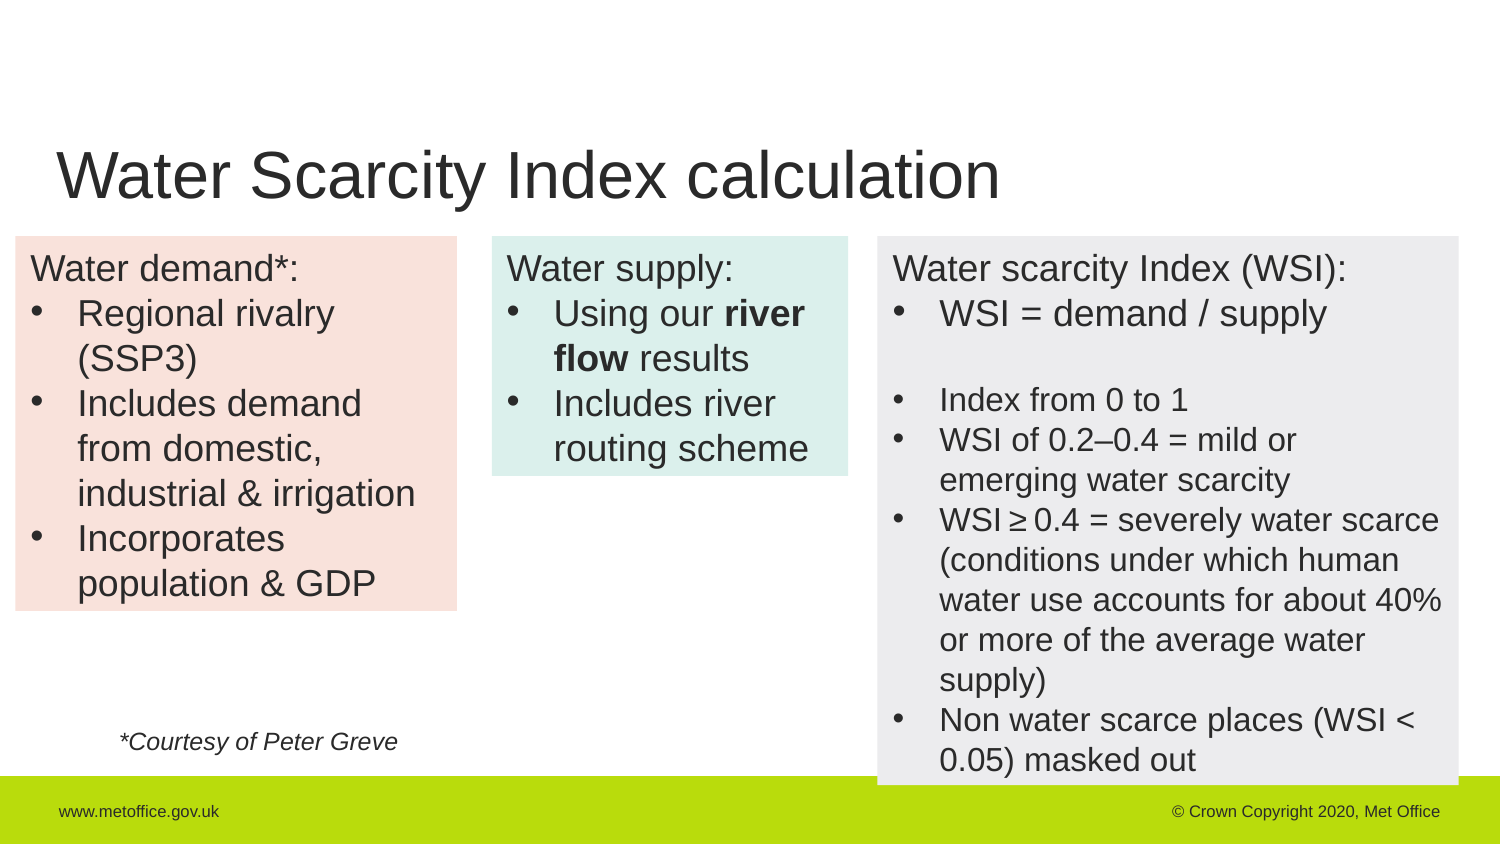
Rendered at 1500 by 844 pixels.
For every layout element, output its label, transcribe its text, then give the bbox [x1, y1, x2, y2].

text_box *Courtesy of Peter Greve [103, 717, 554, 763]
text_box Water scarcity Index (WSI): WSI = demand / supply Index from 0 to 1 WSI of 0.2–0.4 = mild or emerging water scarcity WSI ≥ 0.4 = severely water scarce (conditions under which human water use accounts for about 40% or more of the average water supply) Non water scarce places (WSI < 0.05) masked out [877, 236, 1459, 786]
text_box Water supply: Using our river flow results Includes river routing scheme [491, 236, 849, 476]
title Water Scarcity Index calculation [41, 126, 1459, 221]
text_box Water demand*: Regional rivalry (SSP3) Includes demand from domestic, industrial & irrigation Incorporates population & GDP [15, 236, 457, 611]
